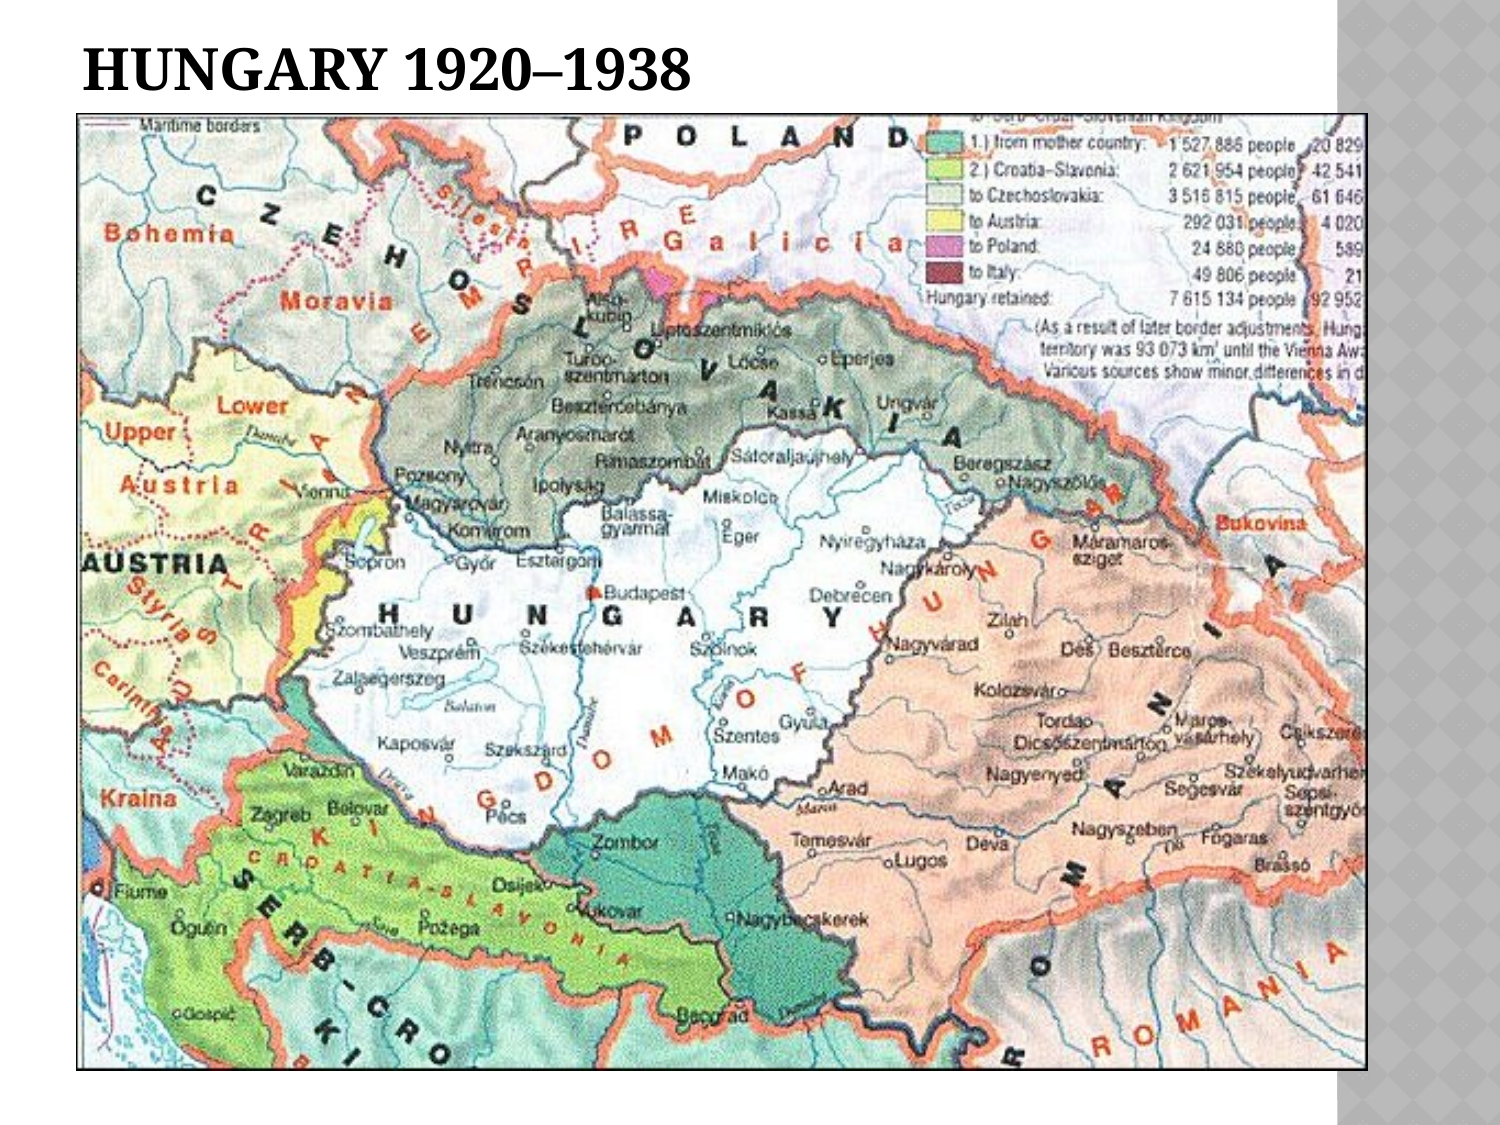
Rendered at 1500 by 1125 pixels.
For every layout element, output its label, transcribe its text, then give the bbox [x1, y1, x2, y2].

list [76, 113, 1368, 1071]
title Hungary 1920–1938 [75, 0, 1263, 102]
